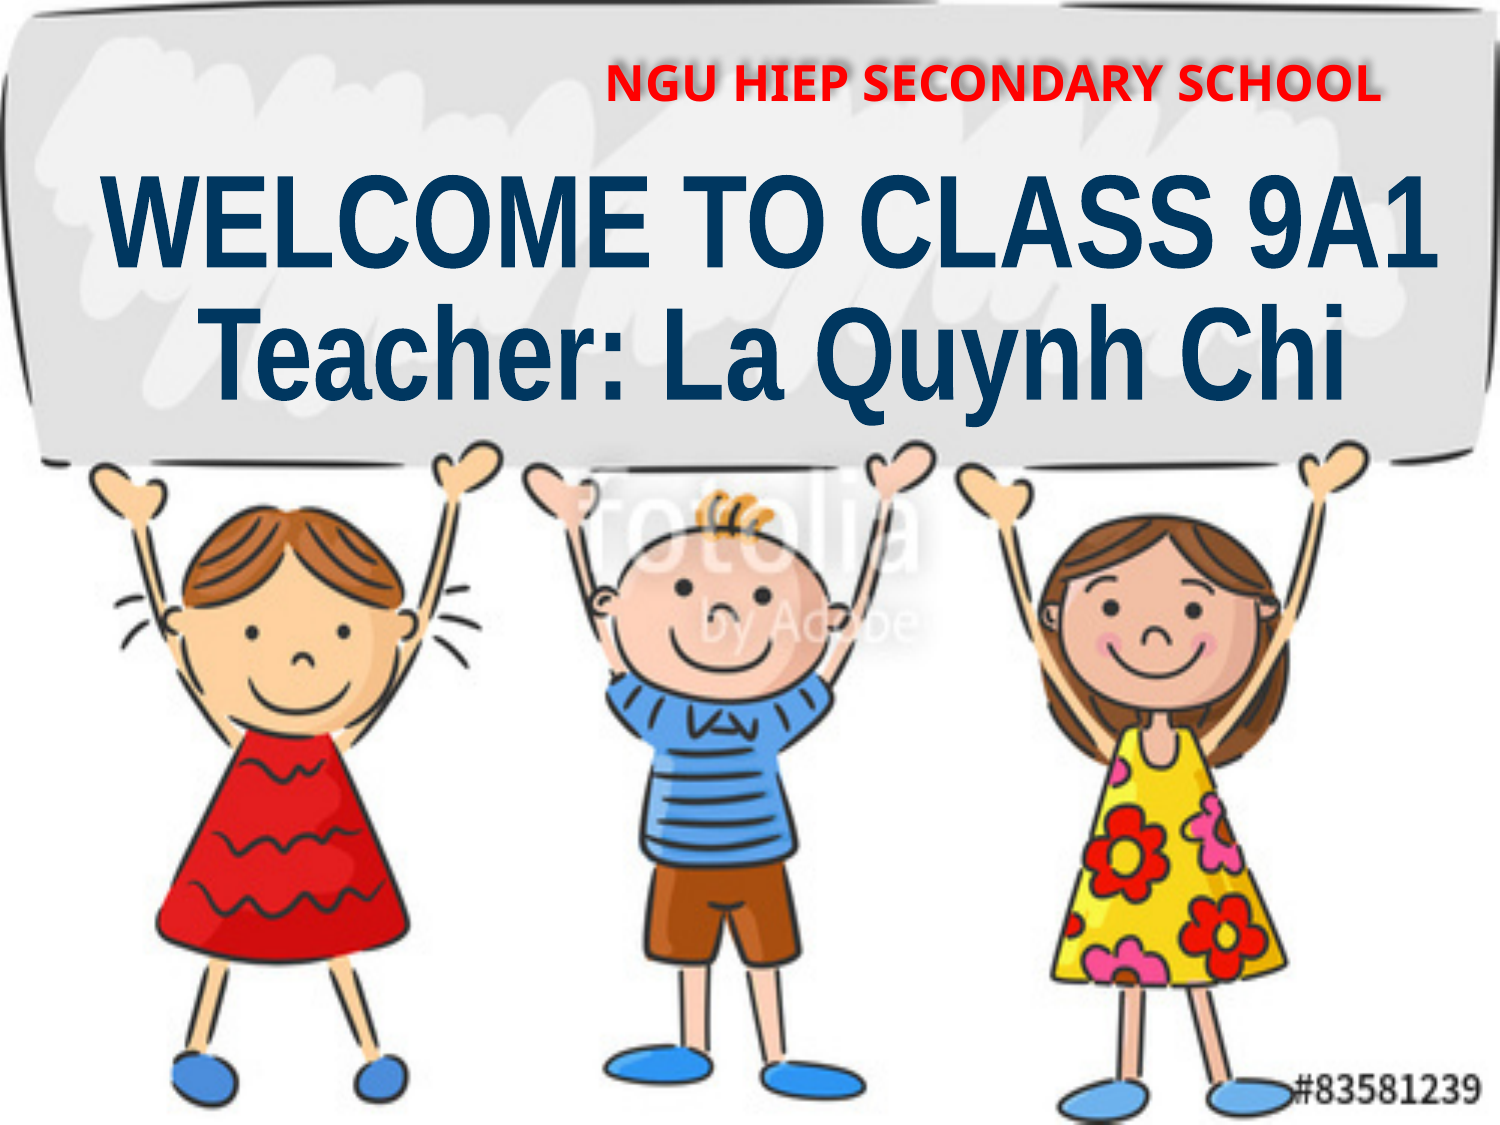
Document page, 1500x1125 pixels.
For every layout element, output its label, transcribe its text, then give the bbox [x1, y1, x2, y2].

picture [0, 0, 1500, 1125]
text_box NGU HIEP SECONDARY SCHOOL [590, 44, 1500, 120]
